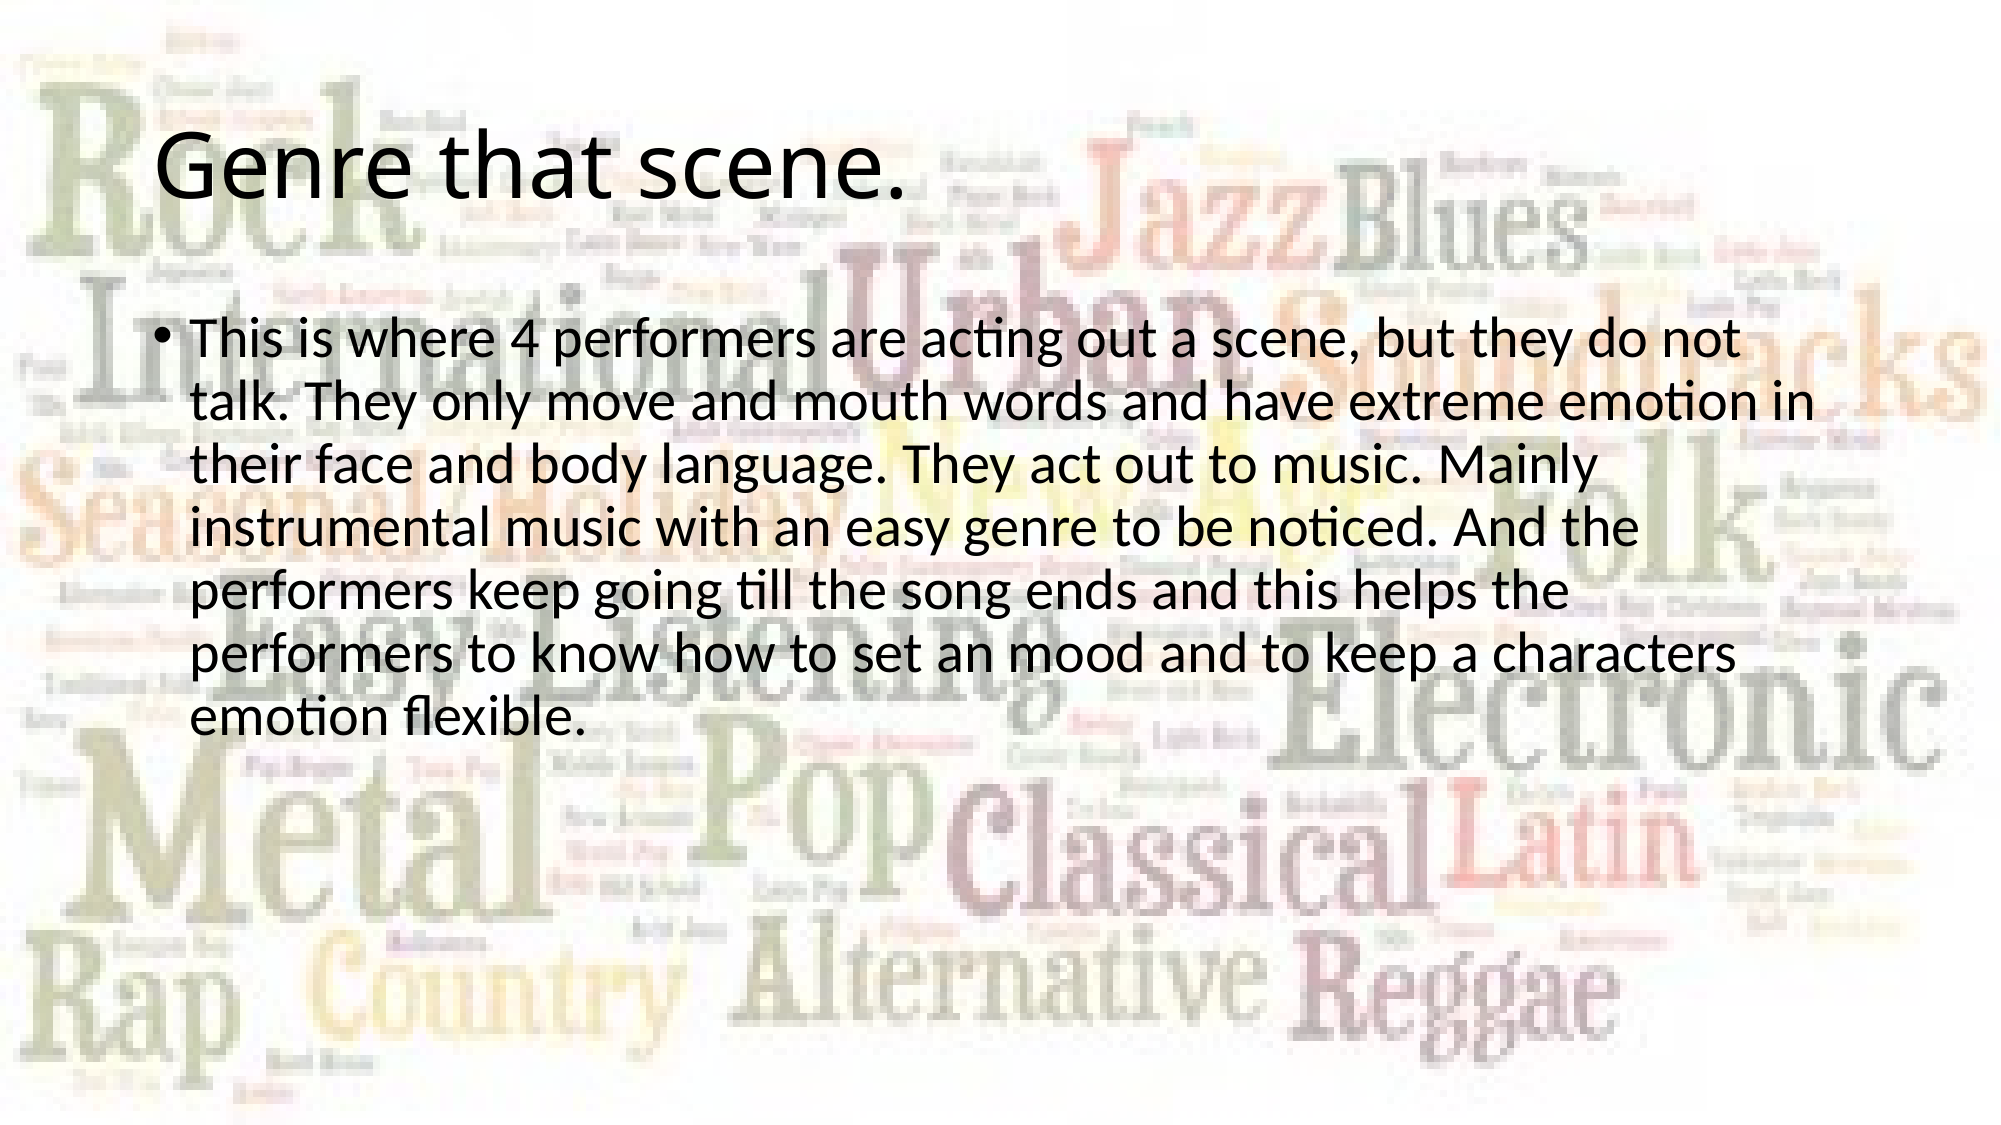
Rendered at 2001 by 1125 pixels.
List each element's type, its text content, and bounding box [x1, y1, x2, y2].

title Genre that scene. [137, 59, 1863, 278]
list This is where 4 performers are acting out a scene, but they do not talk. They only move and mouth words and have extreme emotion in their face and body language. They act out to music. Mainly instrumental music with an easy genre to be noticed. And the performers keep going till the song ends and this helps the performers to know how to set an mood and to keep a characters emotion flexible. [137, 299, 1863, 1014]
